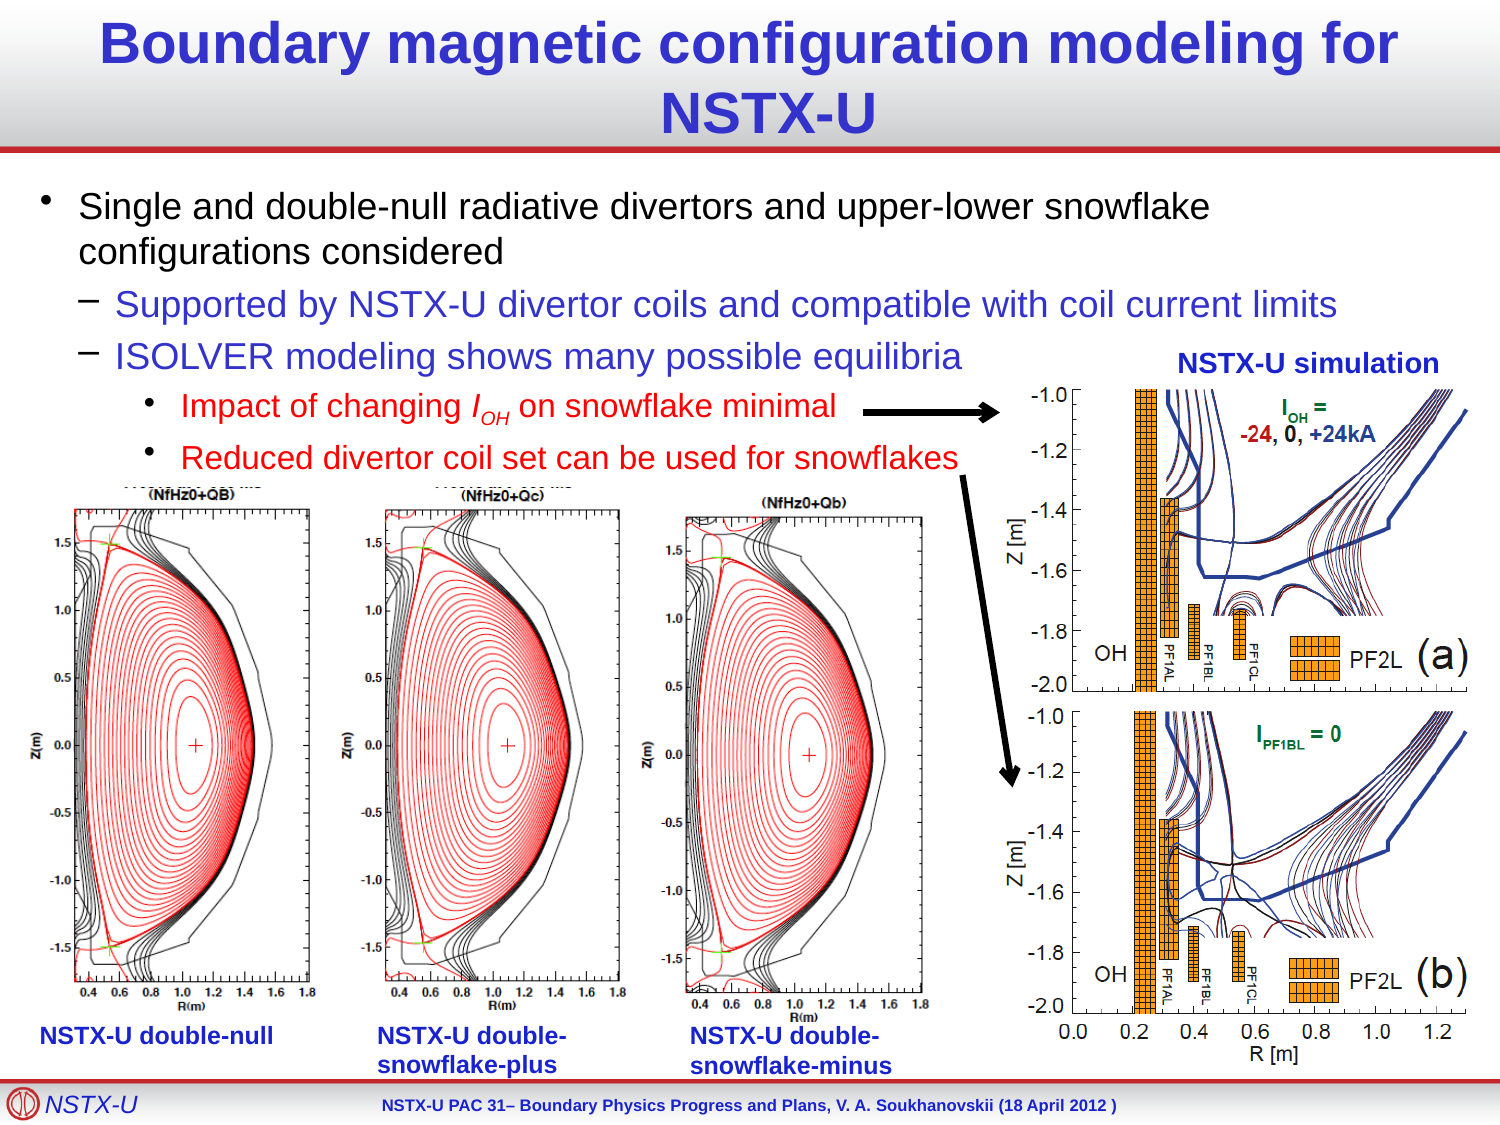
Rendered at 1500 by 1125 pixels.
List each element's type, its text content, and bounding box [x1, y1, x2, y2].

picture [999, 374, 1488, 1076]
title Boundary magnetic configuration modeling for NSTX-U [0, 0, 1500, 150]
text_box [962, 474, 1013, 788]
list Single and double-null radiative divertors and upper-lower snowflake configurations considered Supported by NSTX-U divertor coils and compatible with coil current limits ISOLVER modeling shows many possible equilibria Impact of changing IOH on snowflake minimal Reduced divertor coil set can be used for snowflakes [24, 174, 1425, 1038]
text_box NSTX-U double-snowflake-plus [362, 1031, 600, 1087]
text_box NSTX-U double-null [24, 1030, 338, 1058]
picture [0, 1079, 1500, 1125]
text_box NSTX-U simulation [1162, 337, 1500, 388]
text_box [24, 487, 938, 1023]
text_box NSTX-U double-snowflake-minus [674, 1031, 913, 1088]
